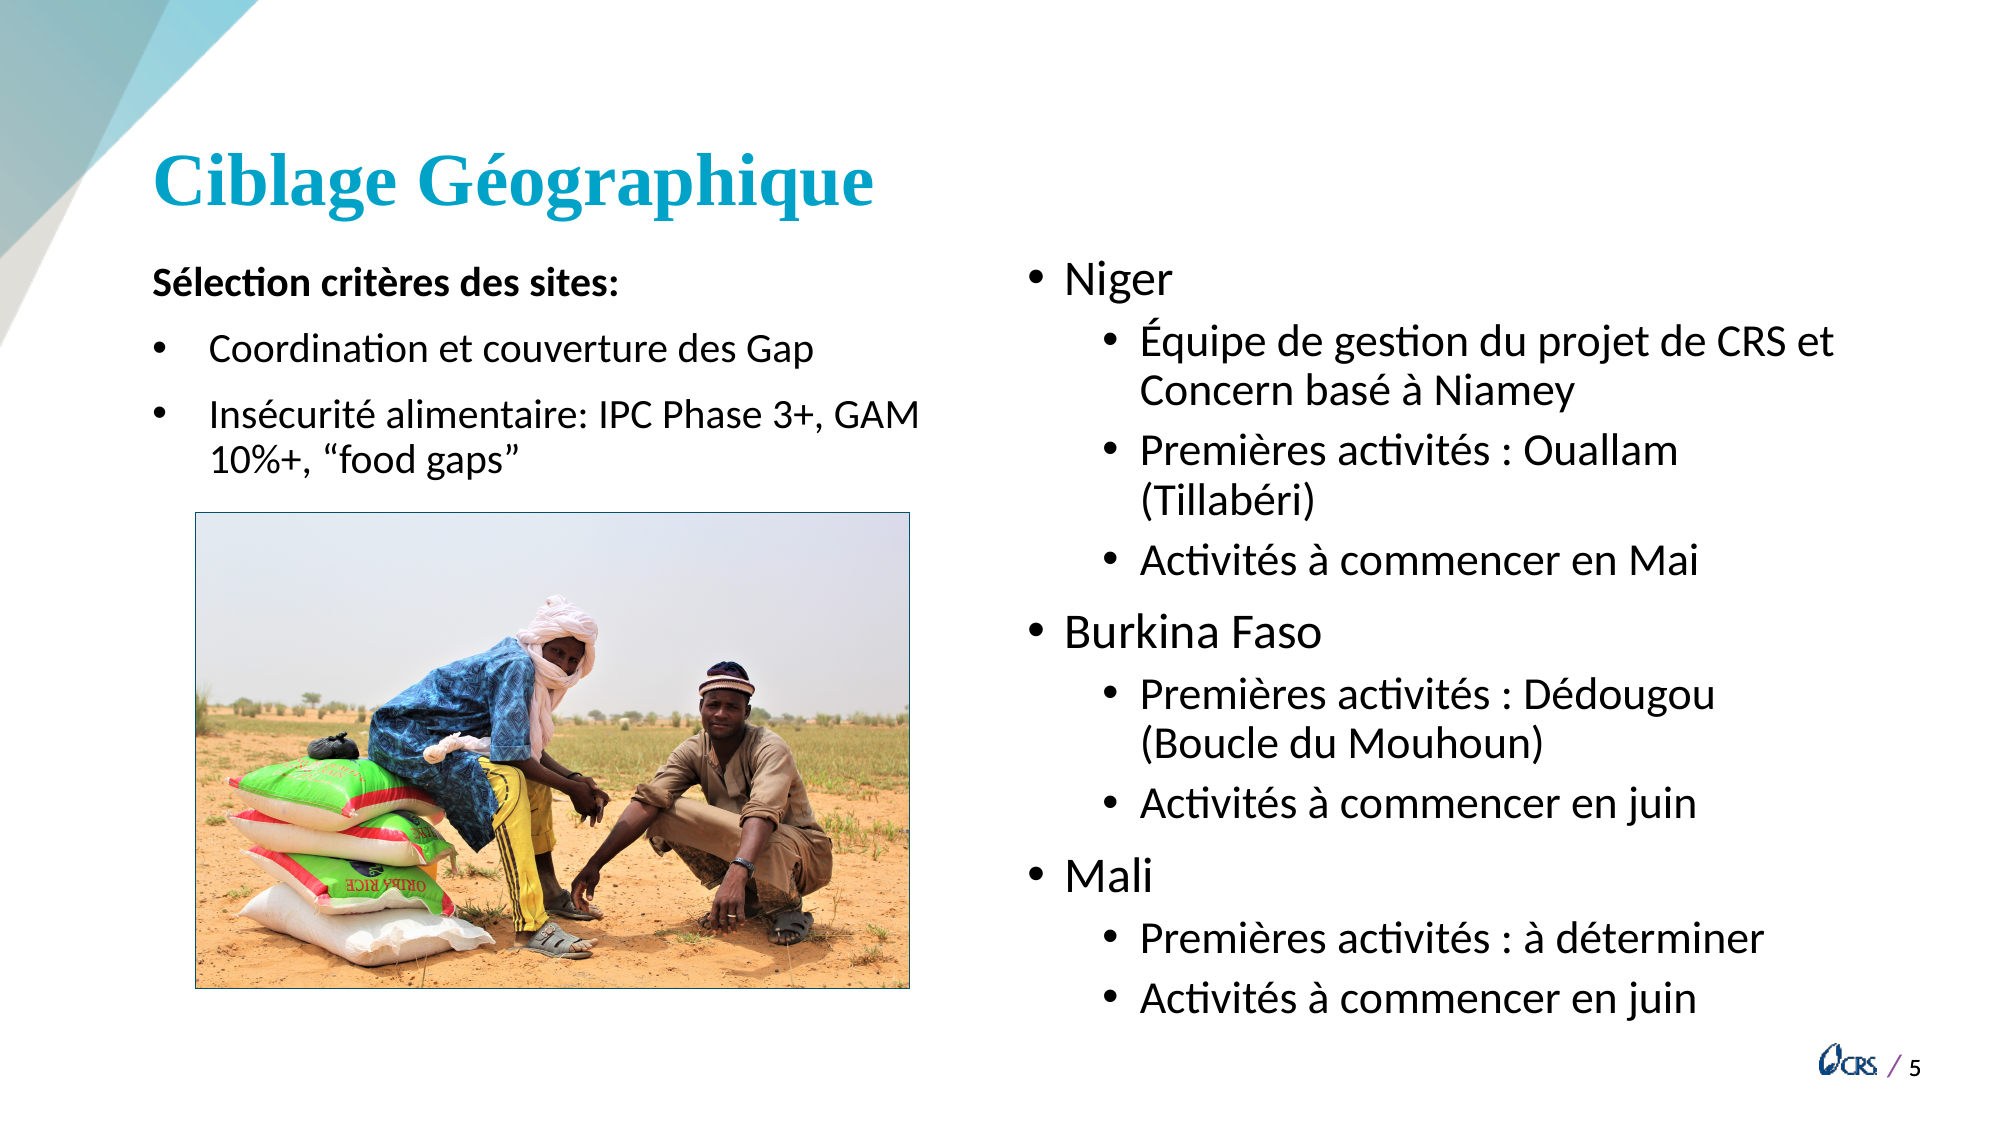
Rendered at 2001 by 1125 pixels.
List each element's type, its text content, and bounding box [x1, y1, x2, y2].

title Ciblage Géographique [137, 59, 1863, 229]
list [195, 512, 910, 989]
list Sélection critères des sites: Coordination et couverture des Gap Insécurité alimentaire: IPC Phase 3+, GAM 10%+, “food gaps” [137, 245, 984, 490]
list Niger Équipe de gestion du projet de CRS et Concern basé à Niamey Premières activités : Ouallam (Tillabéri) Activités à commencer en Mai Burkina Faso Premières activités : Dédougou (Boucle du Mouhoun) Activités à commencer en juin Mali Premières activités : à déterminer Activités à commencer en juin [1012, 245, 1863, 1021]
picture [0, 0, 2000, 1125]
